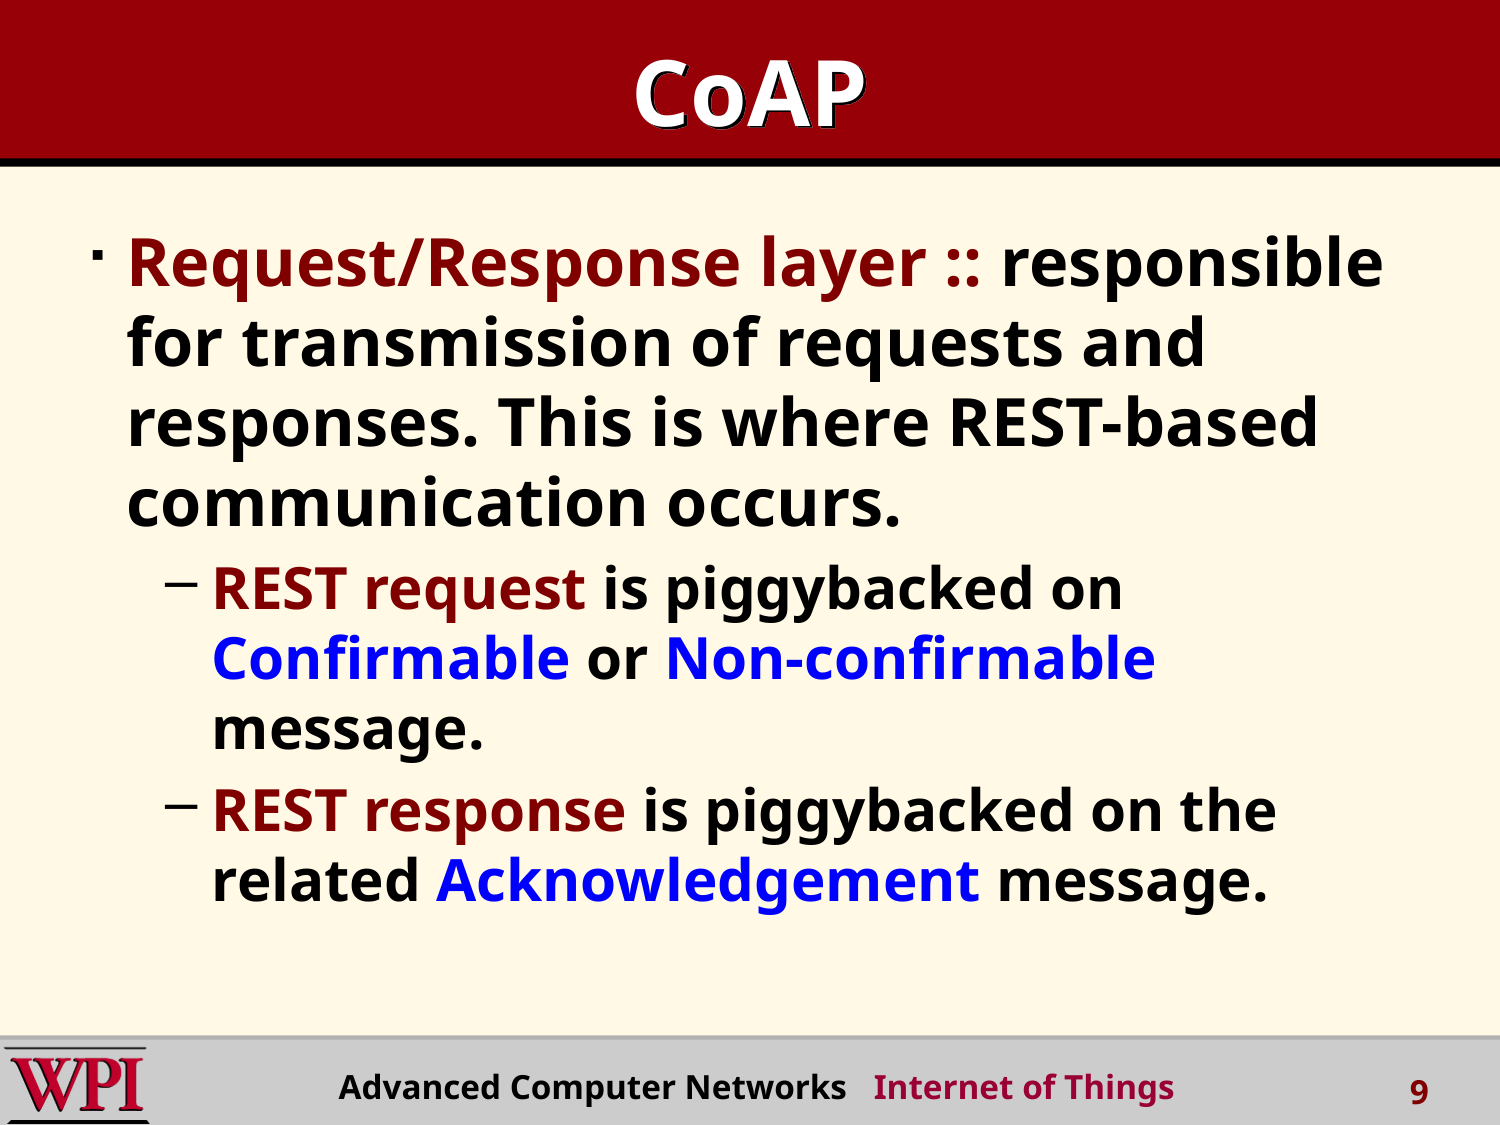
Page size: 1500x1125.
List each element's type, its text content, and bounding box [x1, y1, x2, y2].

slide_number 9 [1344, 1063, 1495, 1102]
picture [0, 167, 1500, 1035]
picture [0, 1040, 1500, 1125]
list Request/Response layer :: responsible for transmission of requests and responses. This is where REST-based communication occurs. REST request is piggybacked on Confirmable or Non-confirmable message. REST response is piggybacked on the related Acknowledgement message. [74, 212, 1426, 1001]
footer Advanced Computer Networks Internet of Things [210, 1058, 1304, 1107]
picture [0, 0, 1500, 158]
title CoAP [29, 18, 1471, 150]
